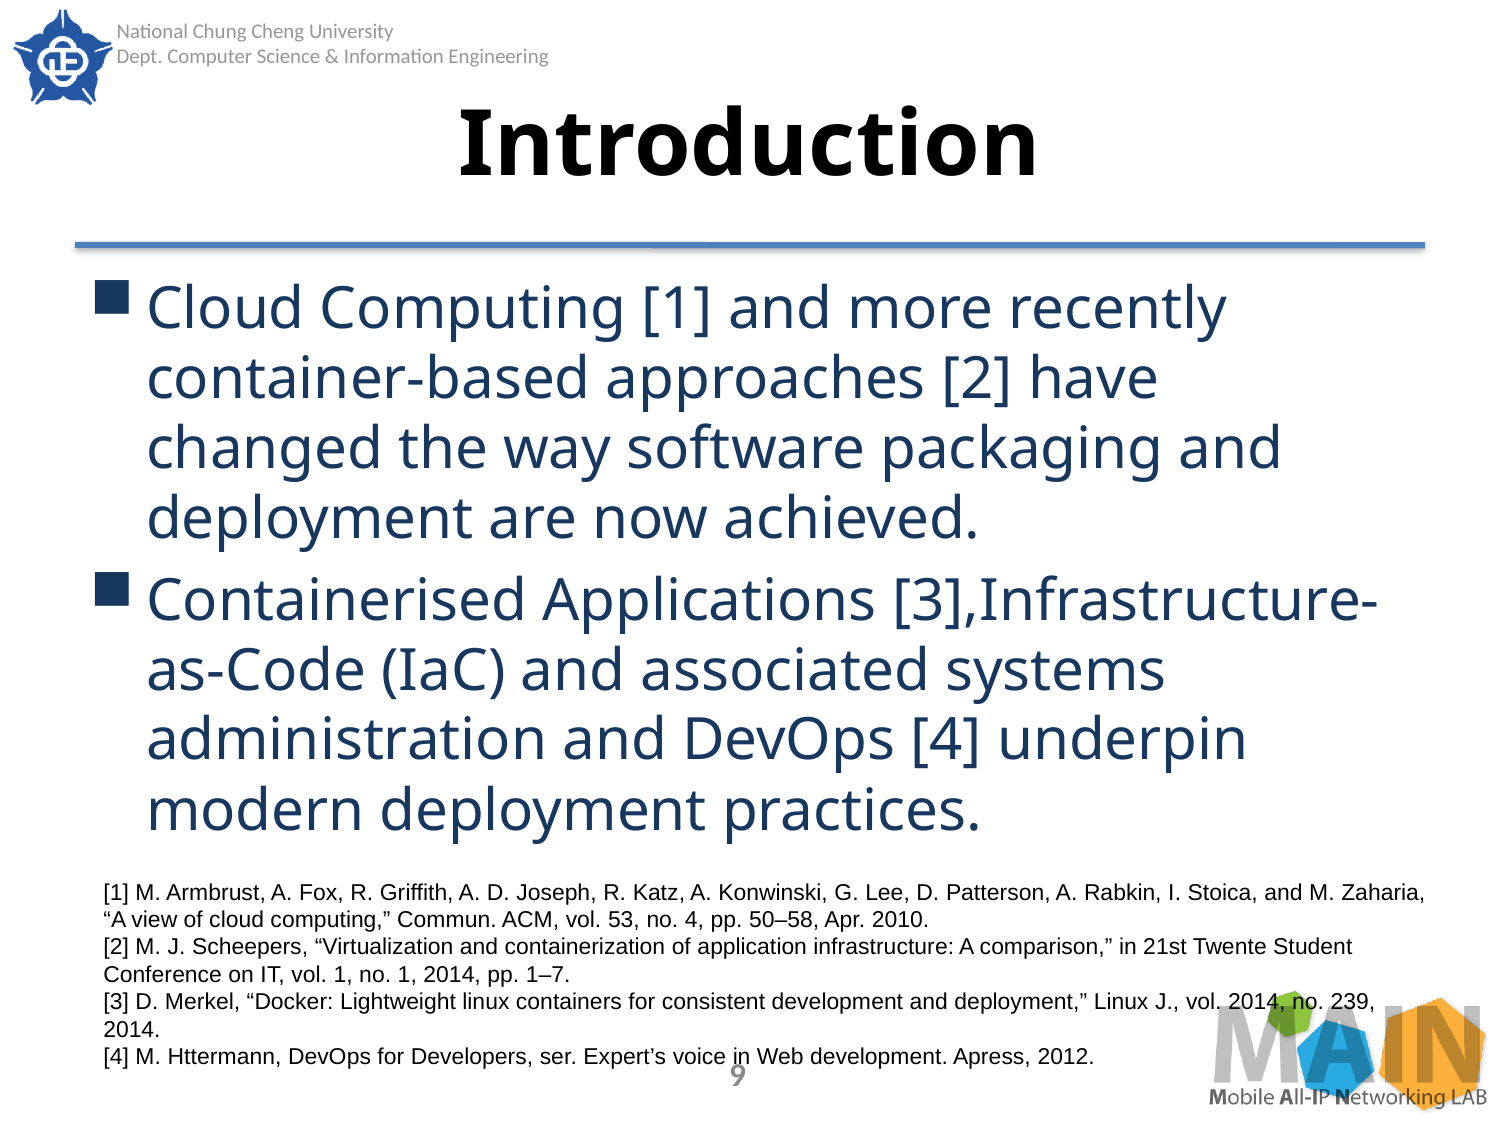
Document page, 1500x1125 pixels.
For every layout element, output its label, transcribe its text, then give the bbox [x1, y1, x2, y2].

title Introduction [75, 45, 1425, 233]
text_box [1] M. Armbrust, A. Fox, R. Griffith, A. D. Joseph, R. Katz, A. Konwinski, G. Lee, D. Patterson, A. Rabkin, I. Stoica, and M. Zaharia, “A view of cloud computing,” Commun. ACM, vol. 53, no. 4, pp. 50–58, Apr. 2010. [2] M. J. Scheepers, “Virtualization and containerization of application infrastructure: A comparison,” in 21st Twente Student Conference on IT, vol. 1, no. 1, 2014, pp. 1–7. [3] D. Merkel, “Docker: Lightweight linux containers for consistent development and deployment,” Linux J., vol. 2014, no. 239, 2014. [4] M. Httermann, DevOps for Developers, ser. Expert’s voice in Web development. Apress, 2012. [88, 869, 1447, 1077]
picture [1050, 987, 1488, 1113]
picture [0, 0, 126, 113]
slide_number 9 [562, 1077, 913, 1103]
list Cloud Computing [1] and more recently container-based approaches [2] have changed the way software packaging and deployment are now achieved. Containerised Applications [3],Infrastructure-as-Code (IaC) and associated systems administration and DevOps [4] underpin modern deployment practices. [75, 262, 1425, 1005]
